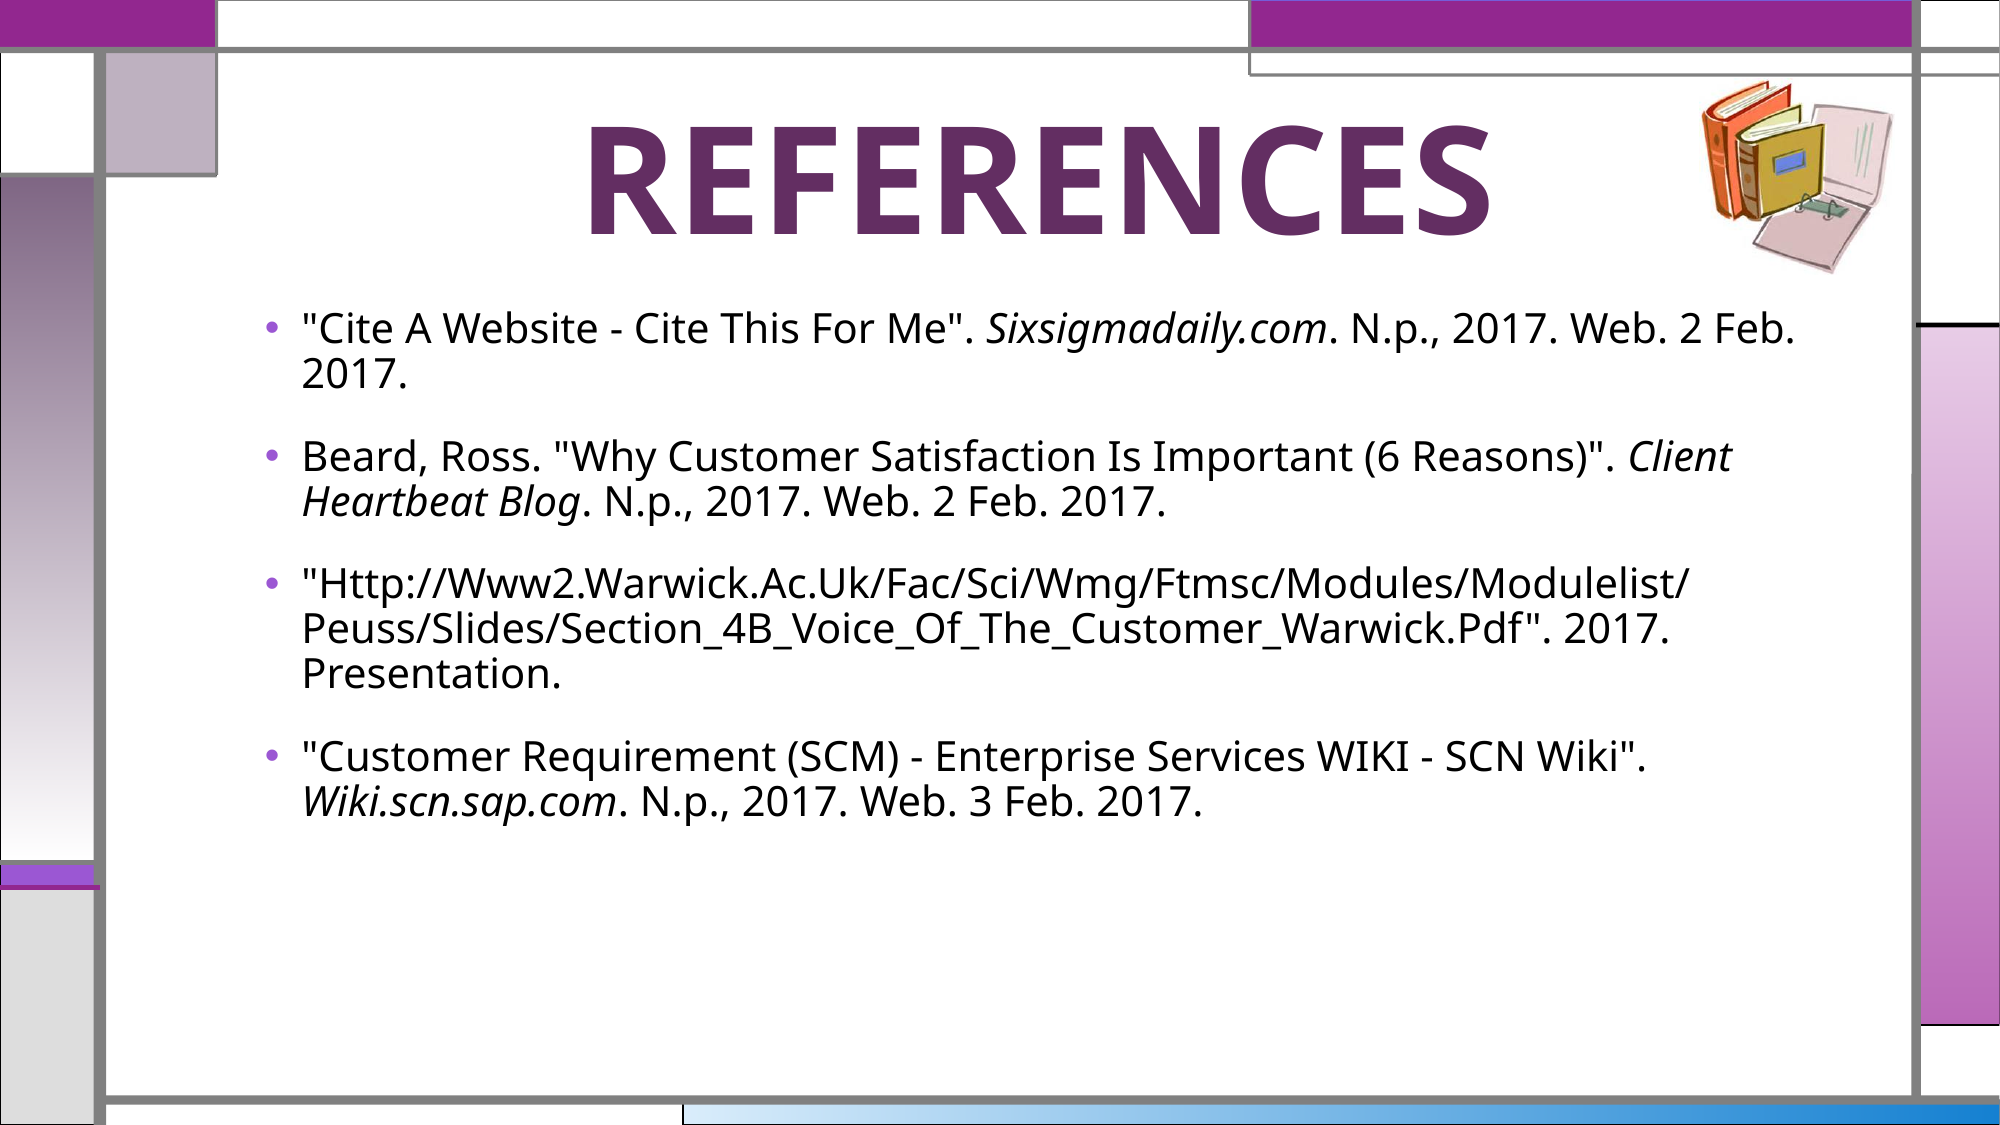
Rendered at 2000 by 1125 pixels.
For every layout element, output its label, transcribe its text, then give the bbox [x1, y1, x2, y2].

picture [1699, 78, 1895, 275]
title REFERENCES [249, 87, 1699, 275]
list "Cite A Website - Cite This For Me". Sixsigmadaily.com. N.p., 2017. Web. 2 Feb. 2017. Beard, Ross. "Why Customer Satisfaction Is Important (6 Reasons)". Client Heartbeat Blog. N.p., 2017. Web. 2 Feb. 2017. "Http://Www2.Warwick.Ac.Uk/Fac/Sci/Wmg/Ftmsc/Modules/Modulelist/Peuss/Slides/Section_4B_Voice_Of_The_Customer_Warwick.Pdf". 2017. Presentation. "Customer Requirement (SCM) - Enterprise Services WIKI - SCN Wiki". Wiki.scn.sap.com. N.p., 2017. Web. 3 Feb. 2017. [249, 299, 1825, 988]
